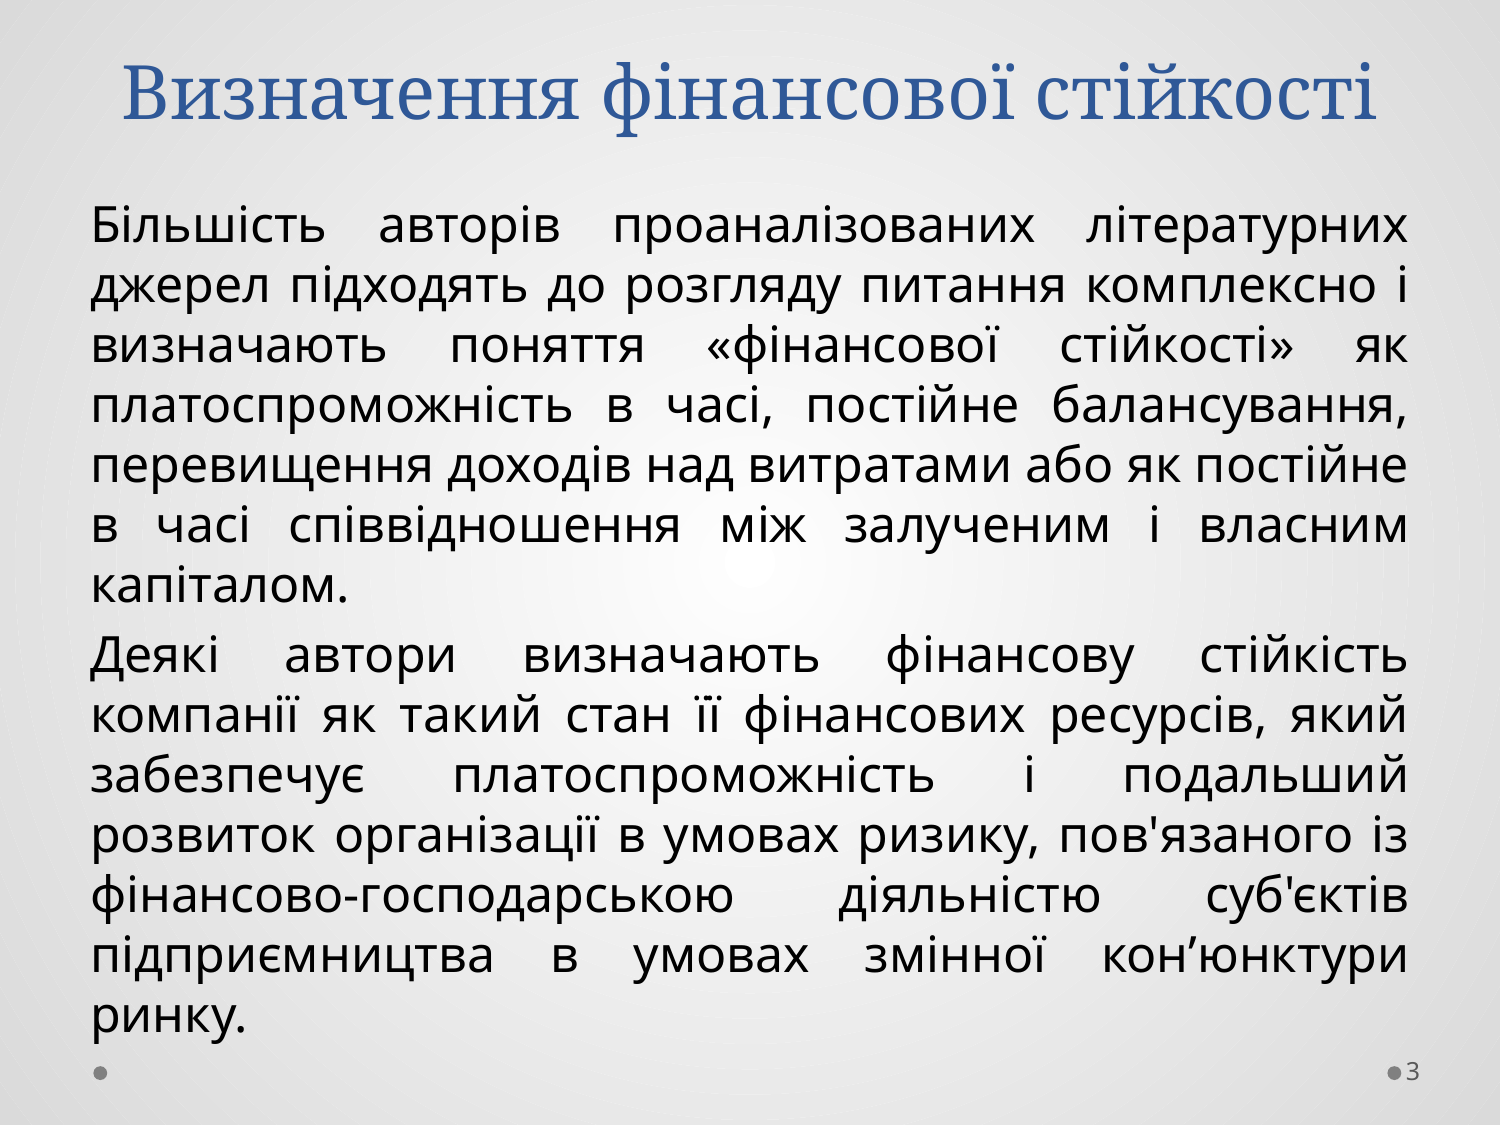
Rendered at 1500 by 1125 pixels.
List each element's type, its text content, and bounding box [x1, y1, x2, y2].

title Визначення фінансової стійкості [75, 0, 1425, 142]
slide_number 3 [1401, 1042, 1494, 1103]
list Більшість авторів проаналізованих літературних джерел підходять до розгляду питання комплексно і визначають поняття «фінансової стійкості» як платоспроможність в часі, постійне балансування, перевищення доходів над витратами або як постійне в часі співвідношення між залученим і власним капіталом. Деякі автори визначають фінансову стійкість компанії як такий стан її фінансових ресурсів, який забезпечує платоспроможність і подальший розвиток організації в умовах ризику, пов'язаного із фінансово-господарською діяльністю суб'єктів підприємництва в умовах змінної кон’юнктури ринку. [75, 184, 1425, 1047]
